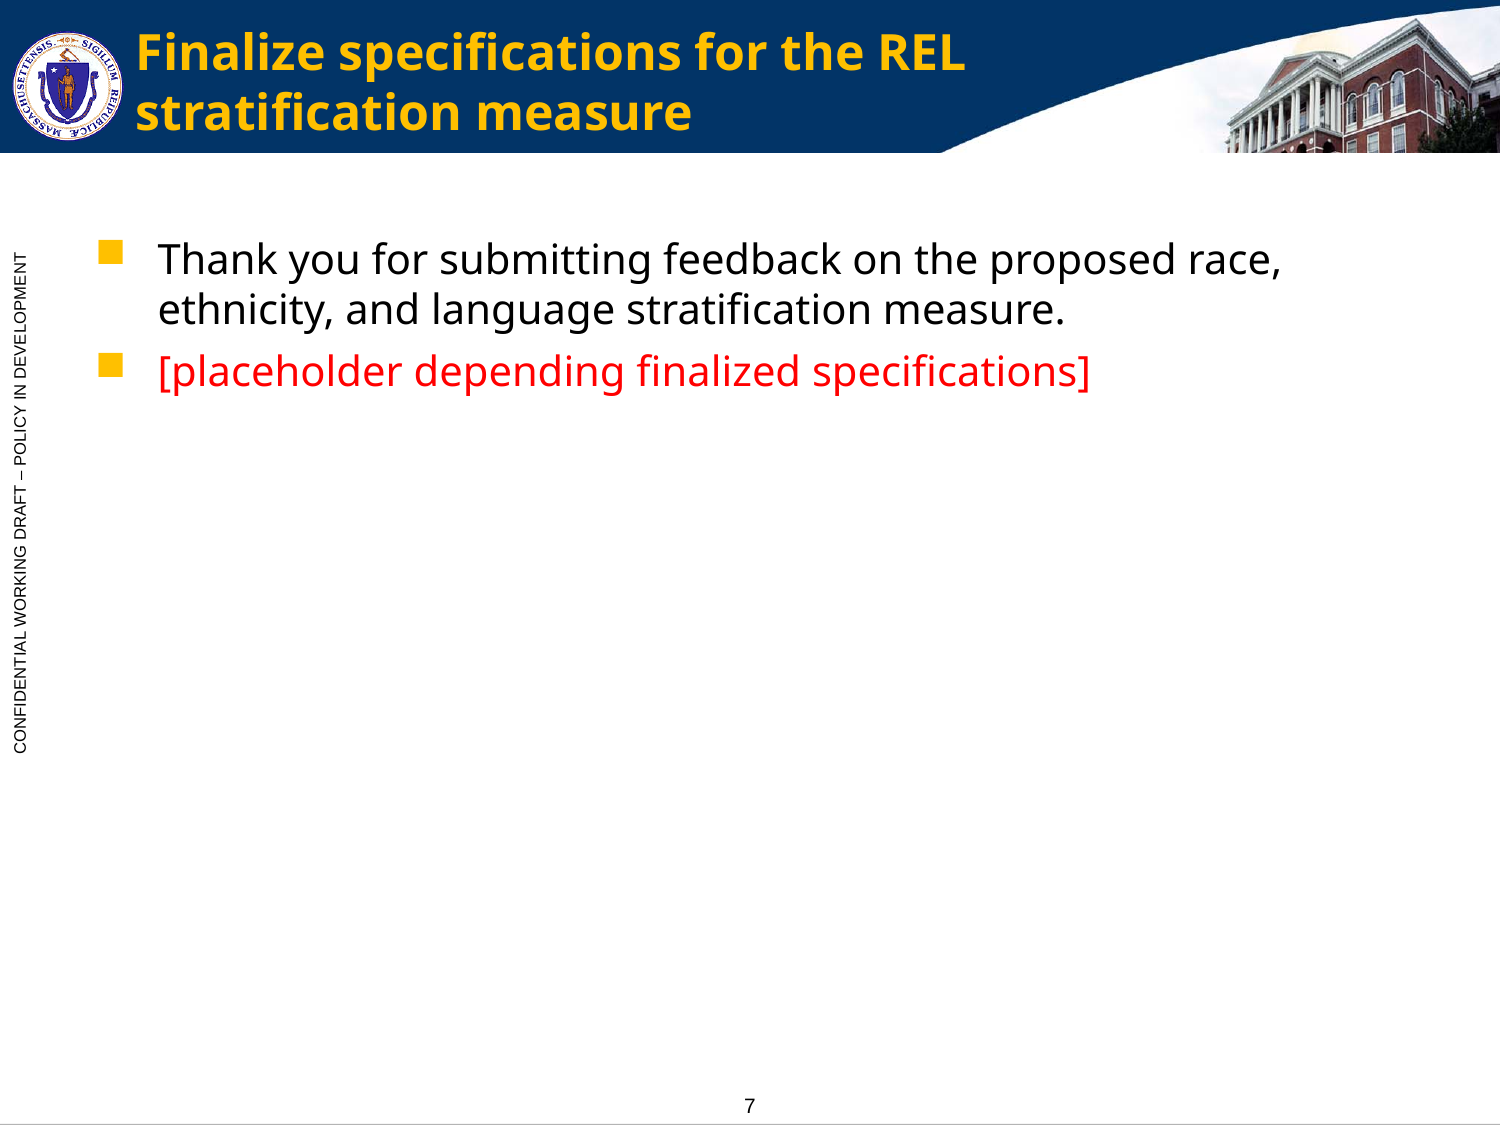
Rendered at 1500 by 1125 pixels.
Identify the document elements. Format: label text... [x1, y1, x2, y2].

picture [0, 0, 1500, 153]
title Finalize specifications for the REL stratification measure [120, 17, 1051, 144]
list Thank you for submitting feedback on the proposed race, ethnicity, and language stratification measure. [placeholder depending finalized specifications] [87, 224, 1413, 973]
